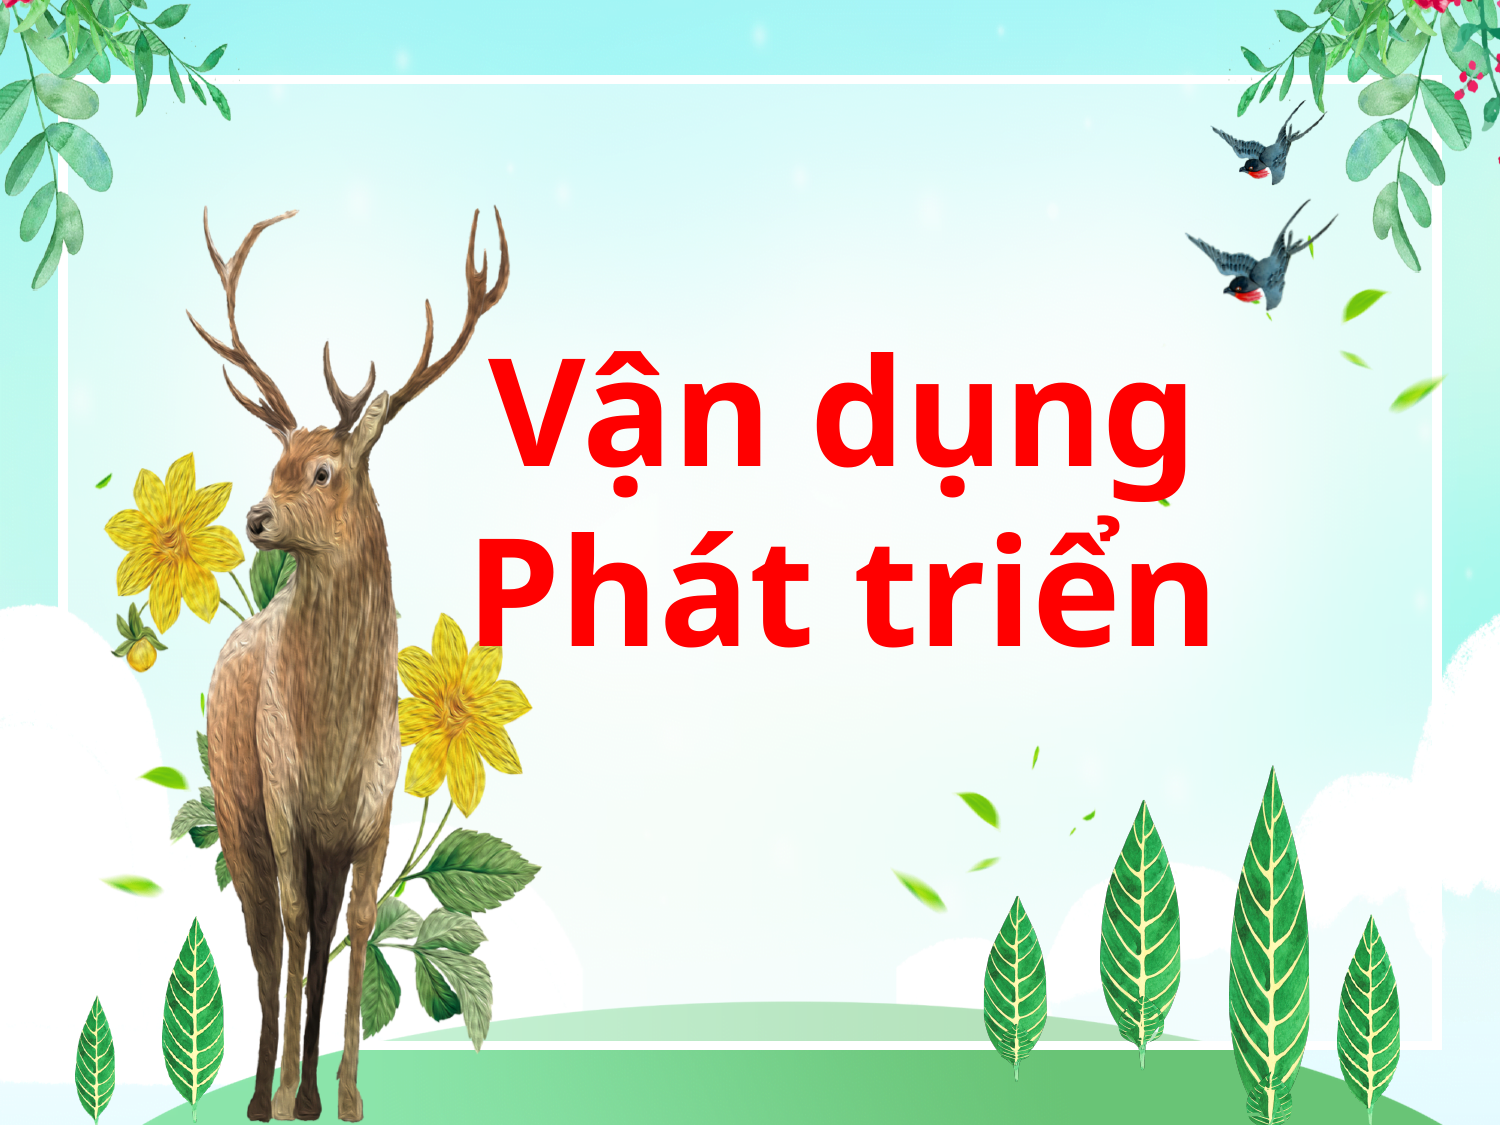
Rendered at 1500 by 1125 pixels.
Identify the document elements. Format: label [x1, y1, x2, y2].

text_box [1229, 765, 1310, 1125]
text_box [1099, 799, 1181, 1071]
text_box [983, 895, 1047, 1082]
picture [0, 0, 1500, 1125]
